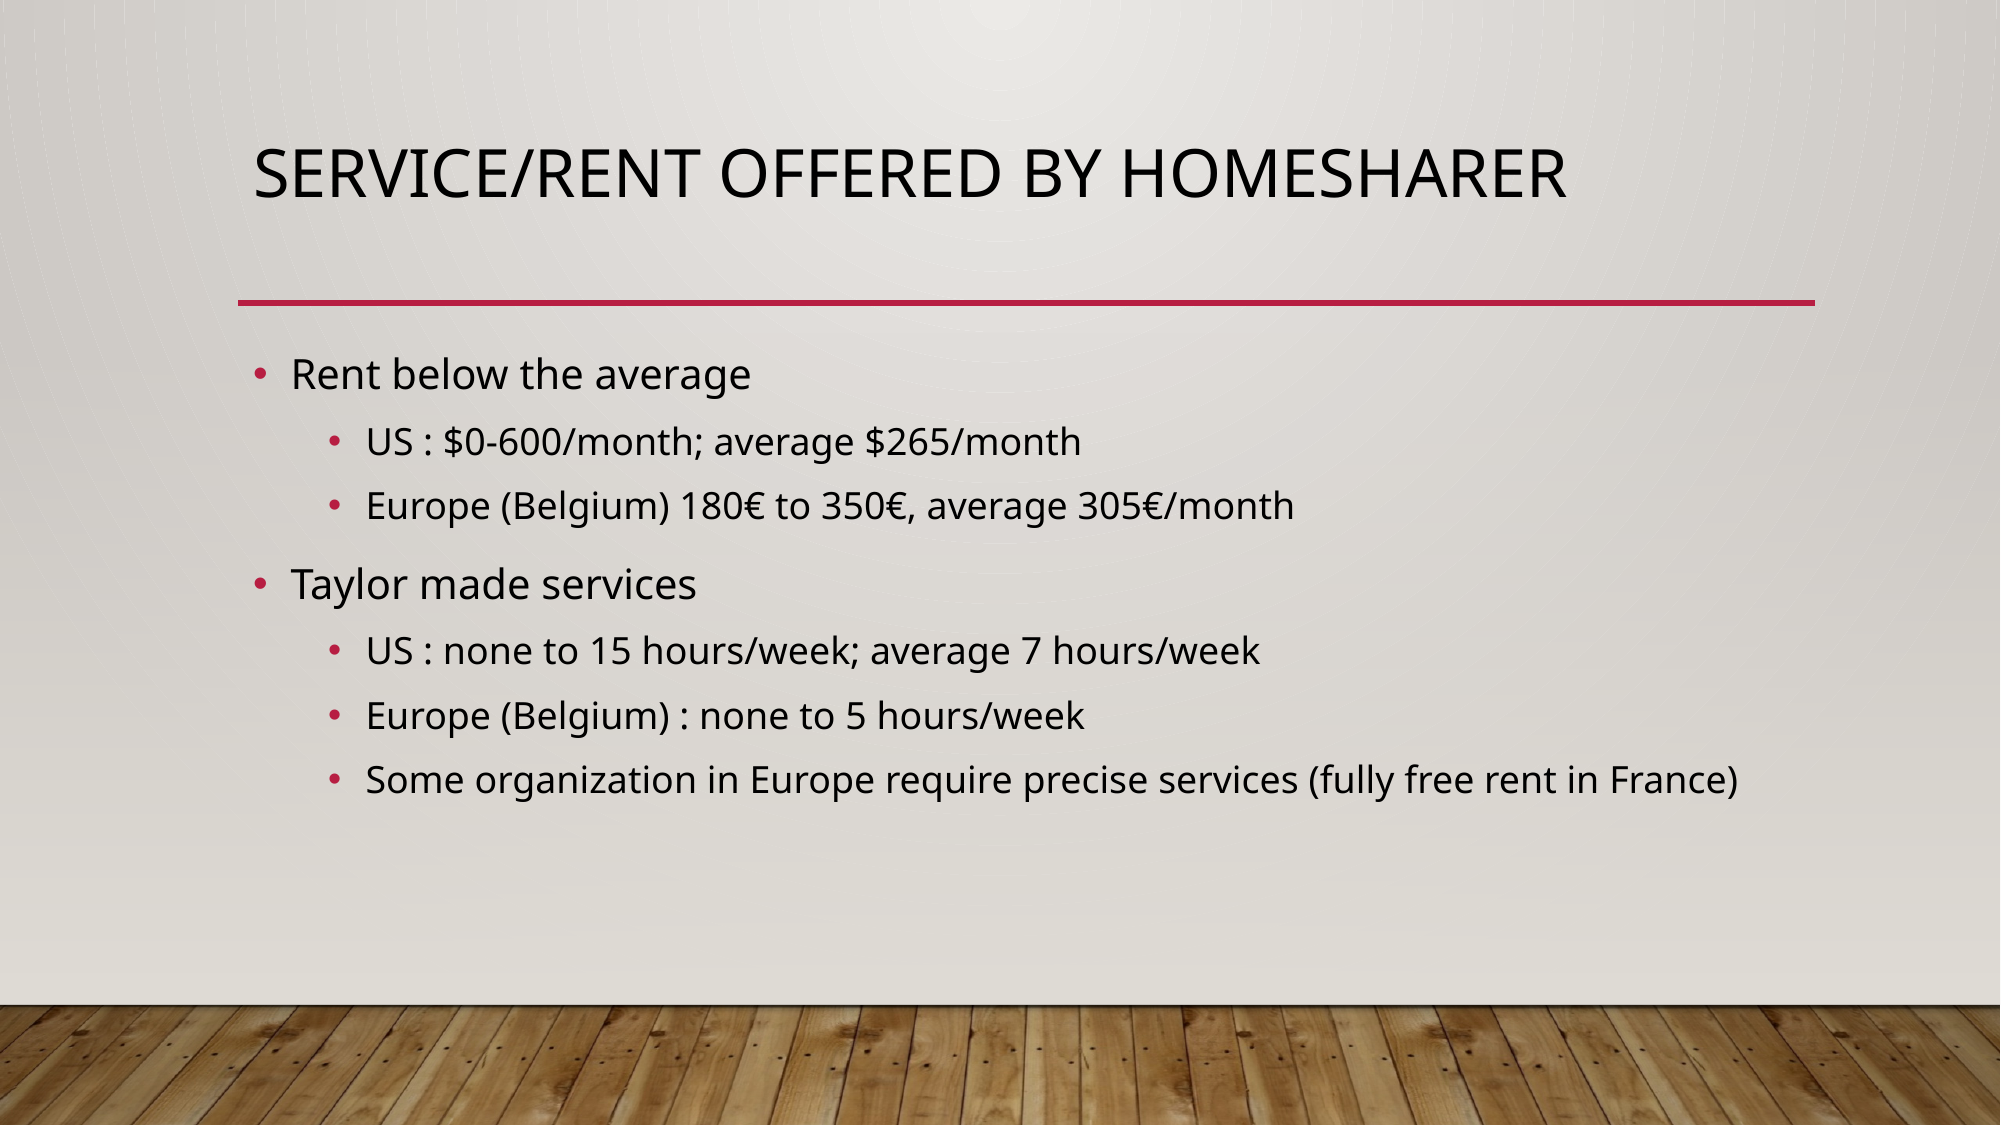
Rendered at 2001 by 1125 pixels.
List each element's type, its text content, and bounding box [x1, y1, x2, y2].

list Rent below the average US : $0-600/month; average $265/month Europe (Belgium) 180€ to 350€, average 305€/month Taylor made services US : none to 15 hours/week; average 7 hours/week Europe (Belgium) : none to 5 hours/week Some organization in Europe require precise services (fully free rent in France) [238, 330, 1814, 897]
picture [0, 1005, 2000, 1125]
title Service/rent offered by homesharer [238, 131, 1814, 305]
